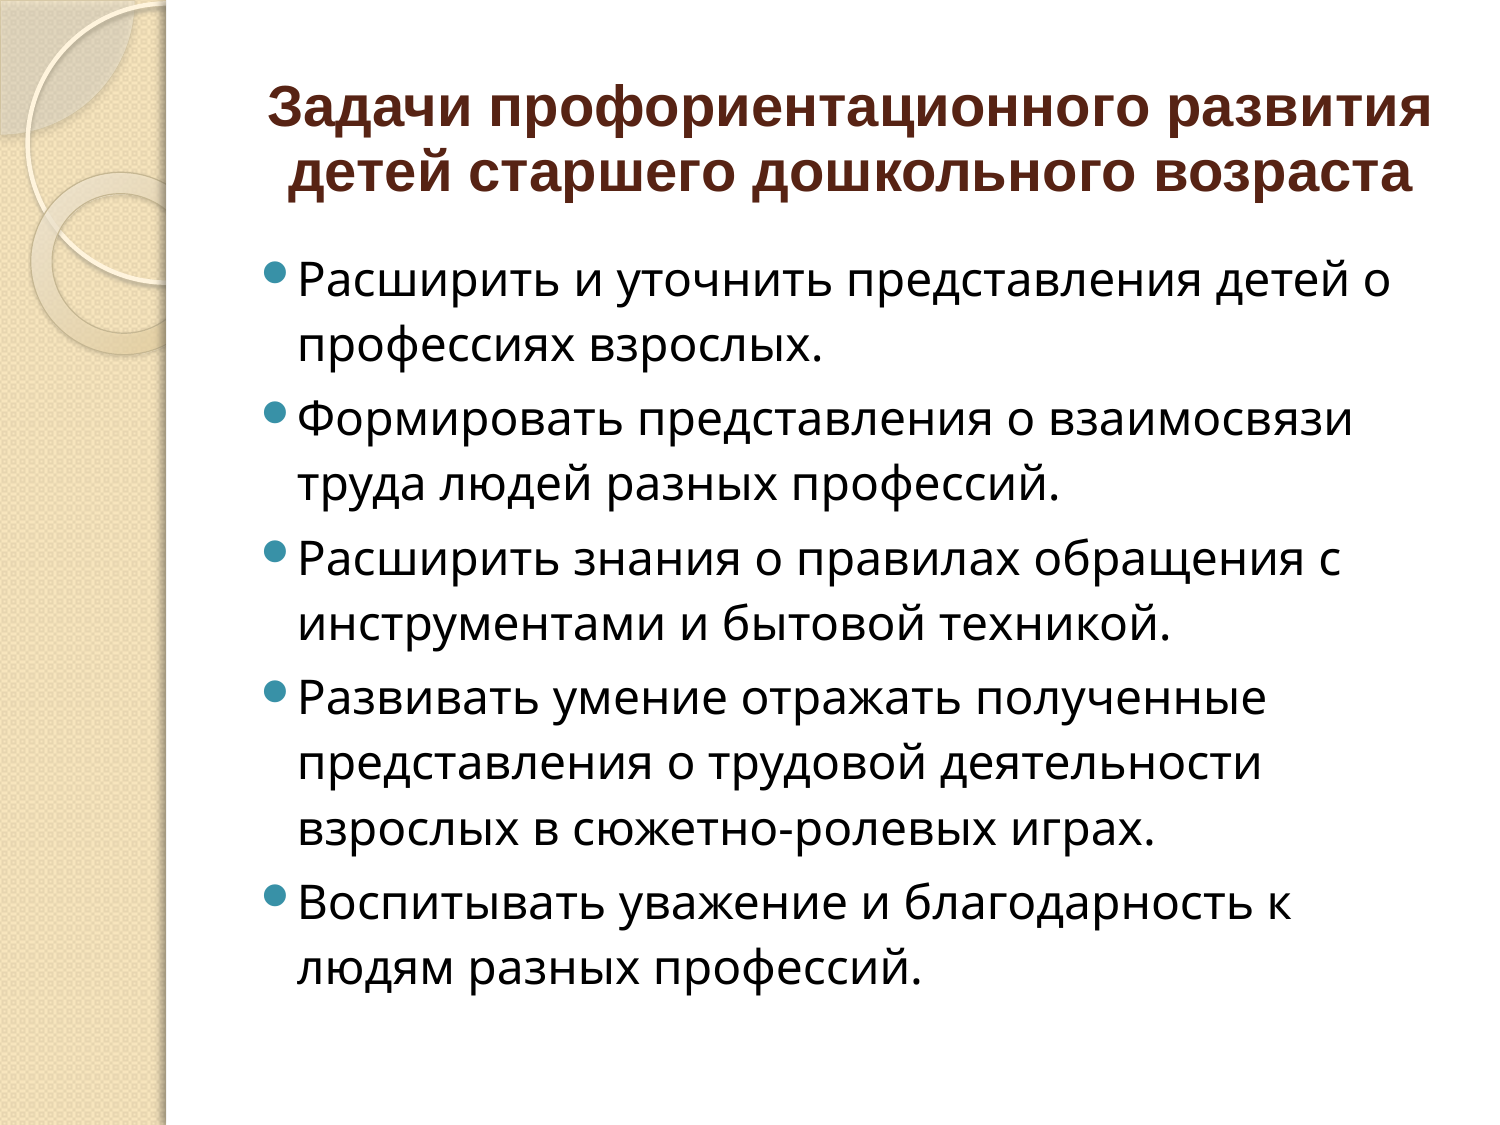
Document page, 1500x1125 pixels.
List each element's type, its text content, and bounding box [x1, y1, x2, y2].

title Задачи профориентационного развития детей старшего дошкольного возраста [235, 45, 1466, 233]
list Расширить и уточнить представления детей о профессиях взрослых. Формировать представления о взаимосвязи труда людей разных профессий. Расширить знания о правилах обращения с инструментами и бытовой техникой. Развивать умение отражать полученные представления о трудовой деятельности взрослых в сюжетно-ролевых играх. Воспитывать уважение и благодарность к людям разных профессий. [235, 237, 1466, 1025]
